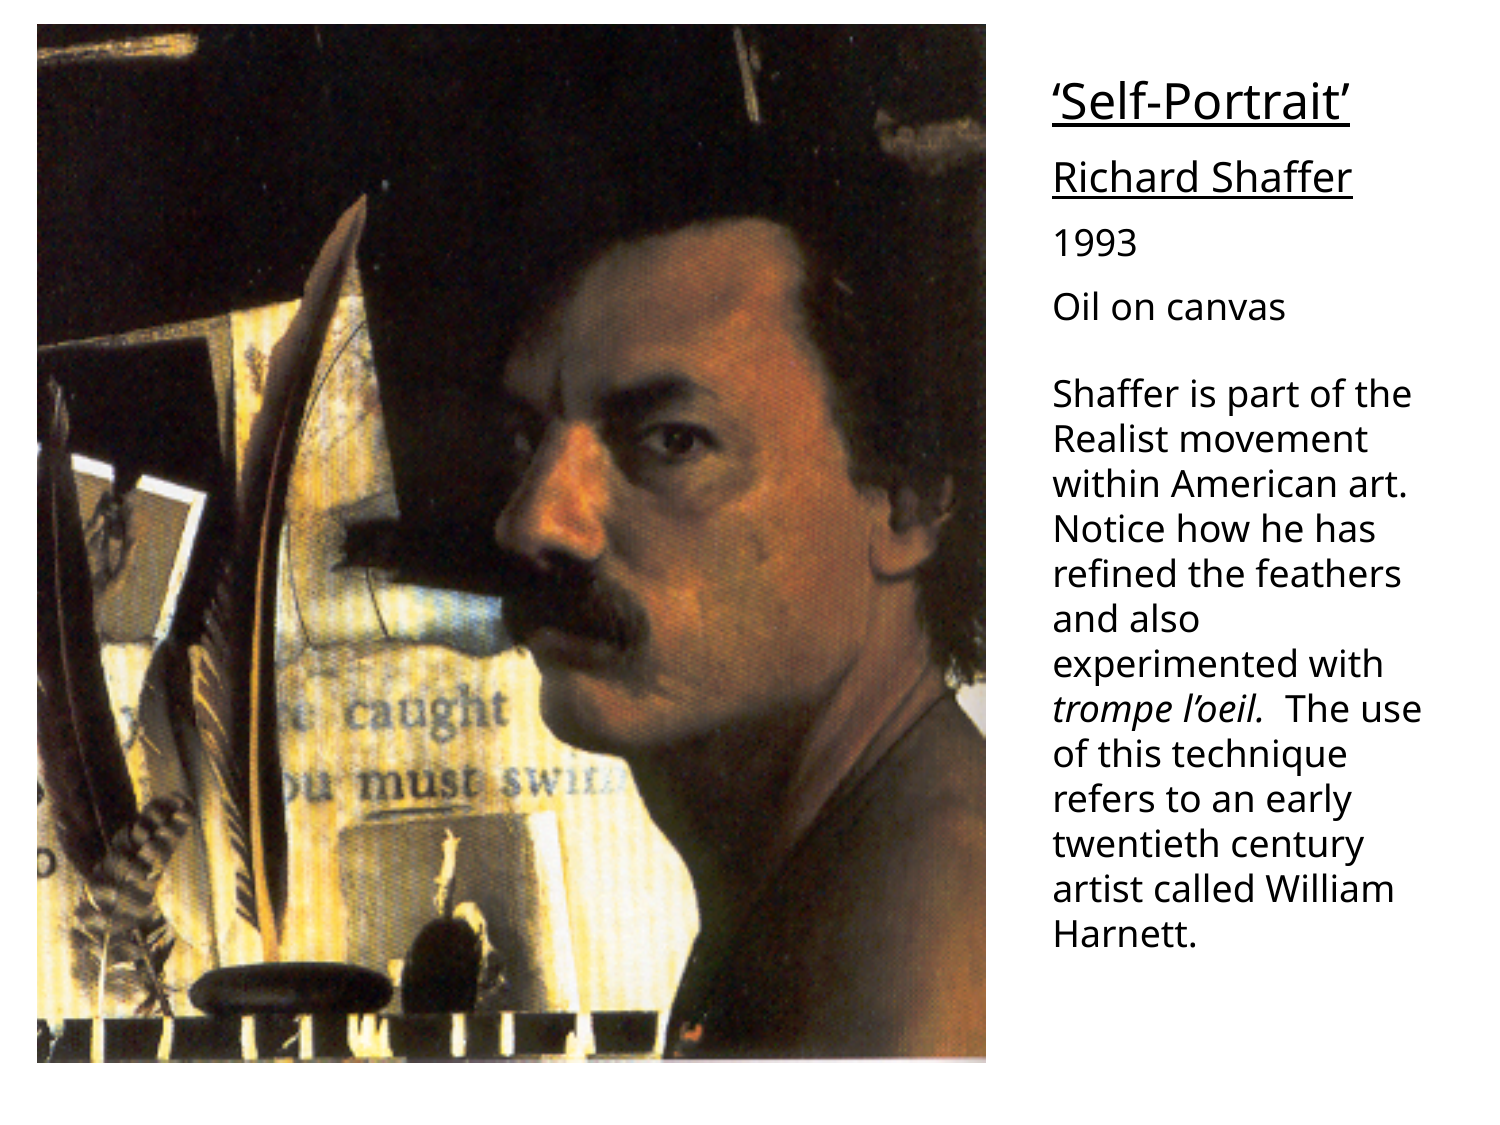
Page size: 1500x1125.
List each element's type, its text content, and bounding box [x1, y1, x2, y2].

picture [37, 24, 987, 1063]
text_box Shaffer is part of the Realist movement within American art. Notice how he has refined the feathers and also experimented with trompe l’oeil. The use of this technique refers to an early twentieth century artist called William Harnett. [1037, 362, 1463, 963]
text_box ‘Self-Portrait’ Richard Shaffer 1993 Oil on canvas [1037, 62, 1500, 336]
